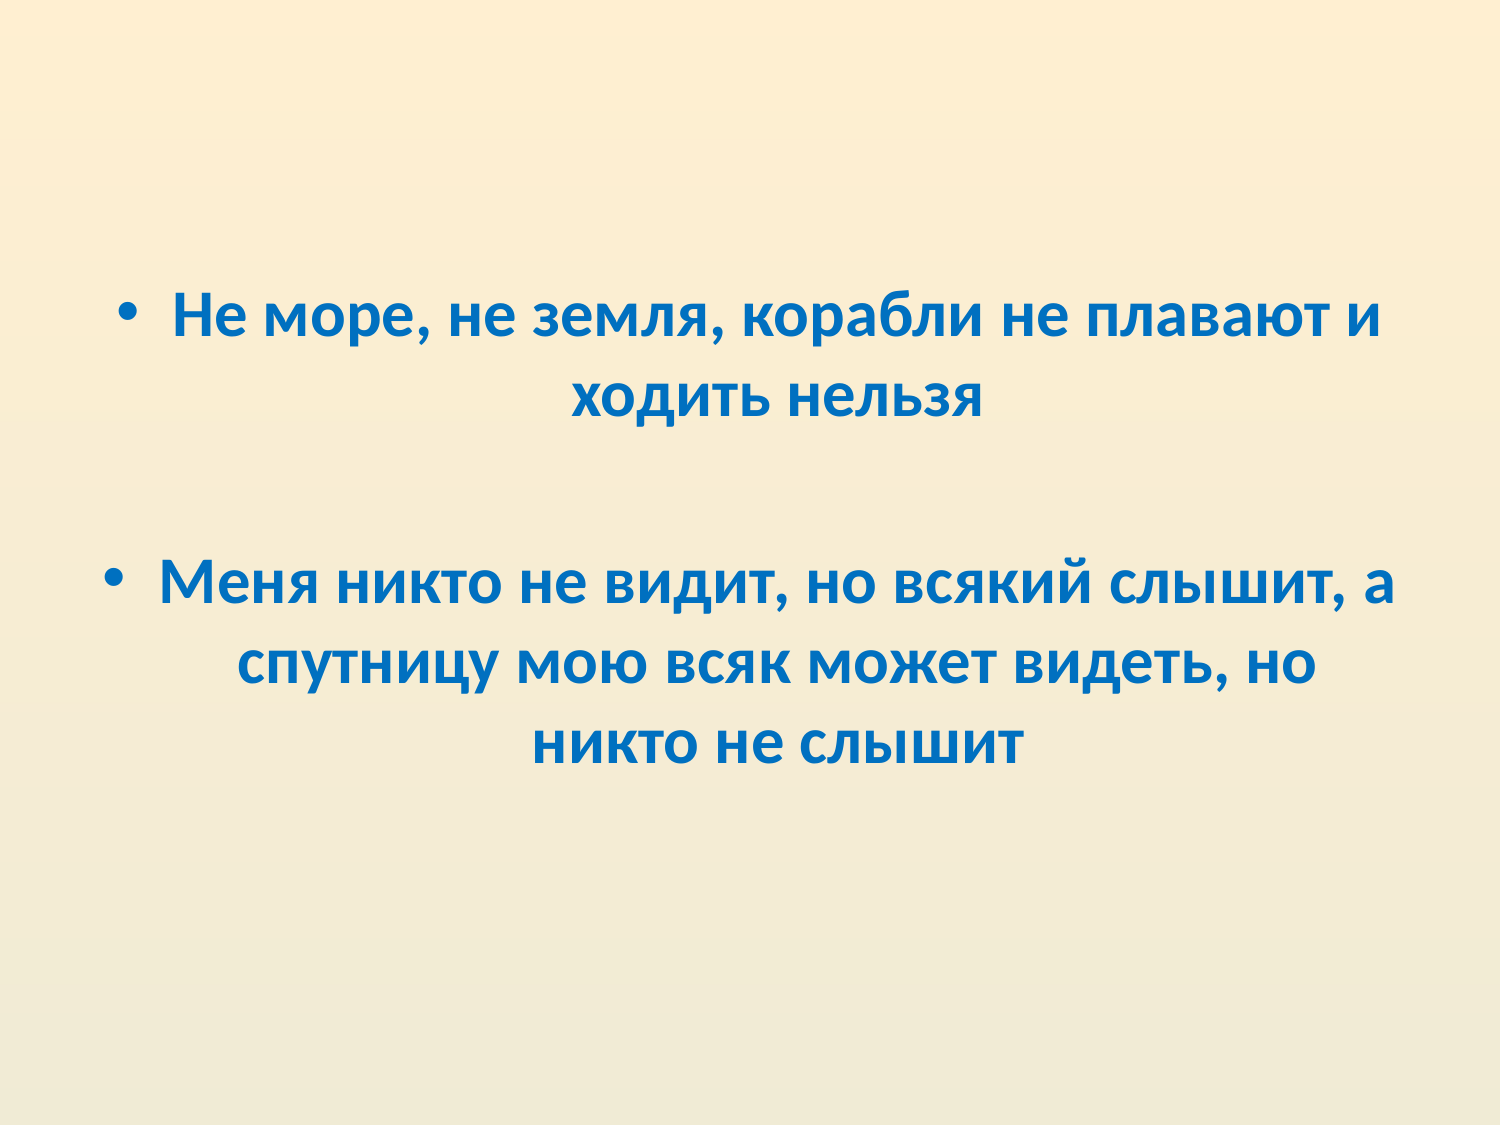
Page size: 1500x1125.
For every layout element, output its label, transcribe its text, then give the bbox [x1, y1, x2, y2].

list Не море, не земля, корабли не плавают и ходить нельзя Меня никто не видит, но всякий слышит, а спутницу мою всяк может видеть, но никто не слышит [75, 262, 1425, 1005]
